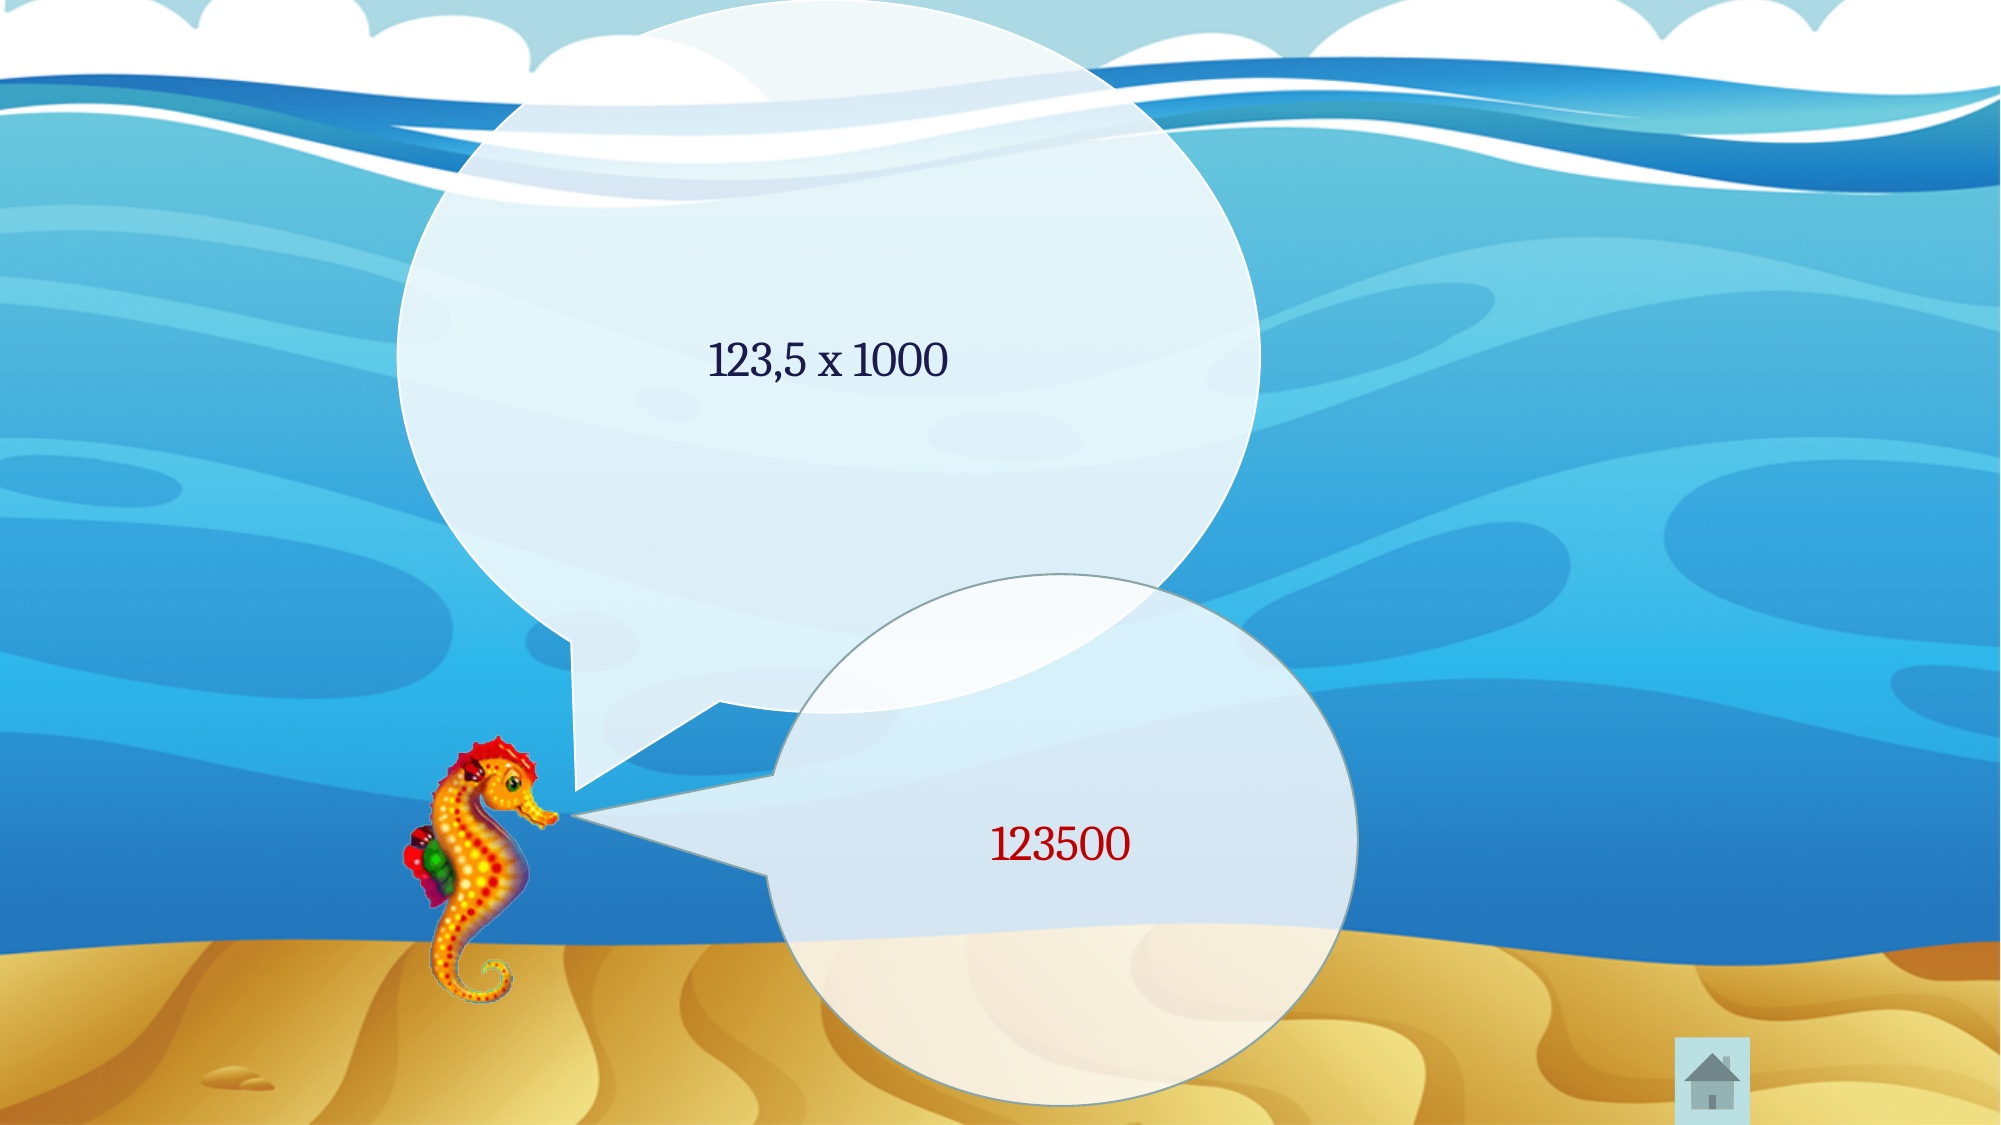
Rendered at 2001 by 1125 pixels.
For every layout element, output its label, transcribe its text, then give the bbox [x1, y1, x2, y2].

text_box 123,5 x 1000 [396, 0, 1261, 792]
text_box 123500 [570, 573, 1359, 1108]
text_box [1674, 1037, 1750, 1125]
picture [0, 0, 2001, 1125]
